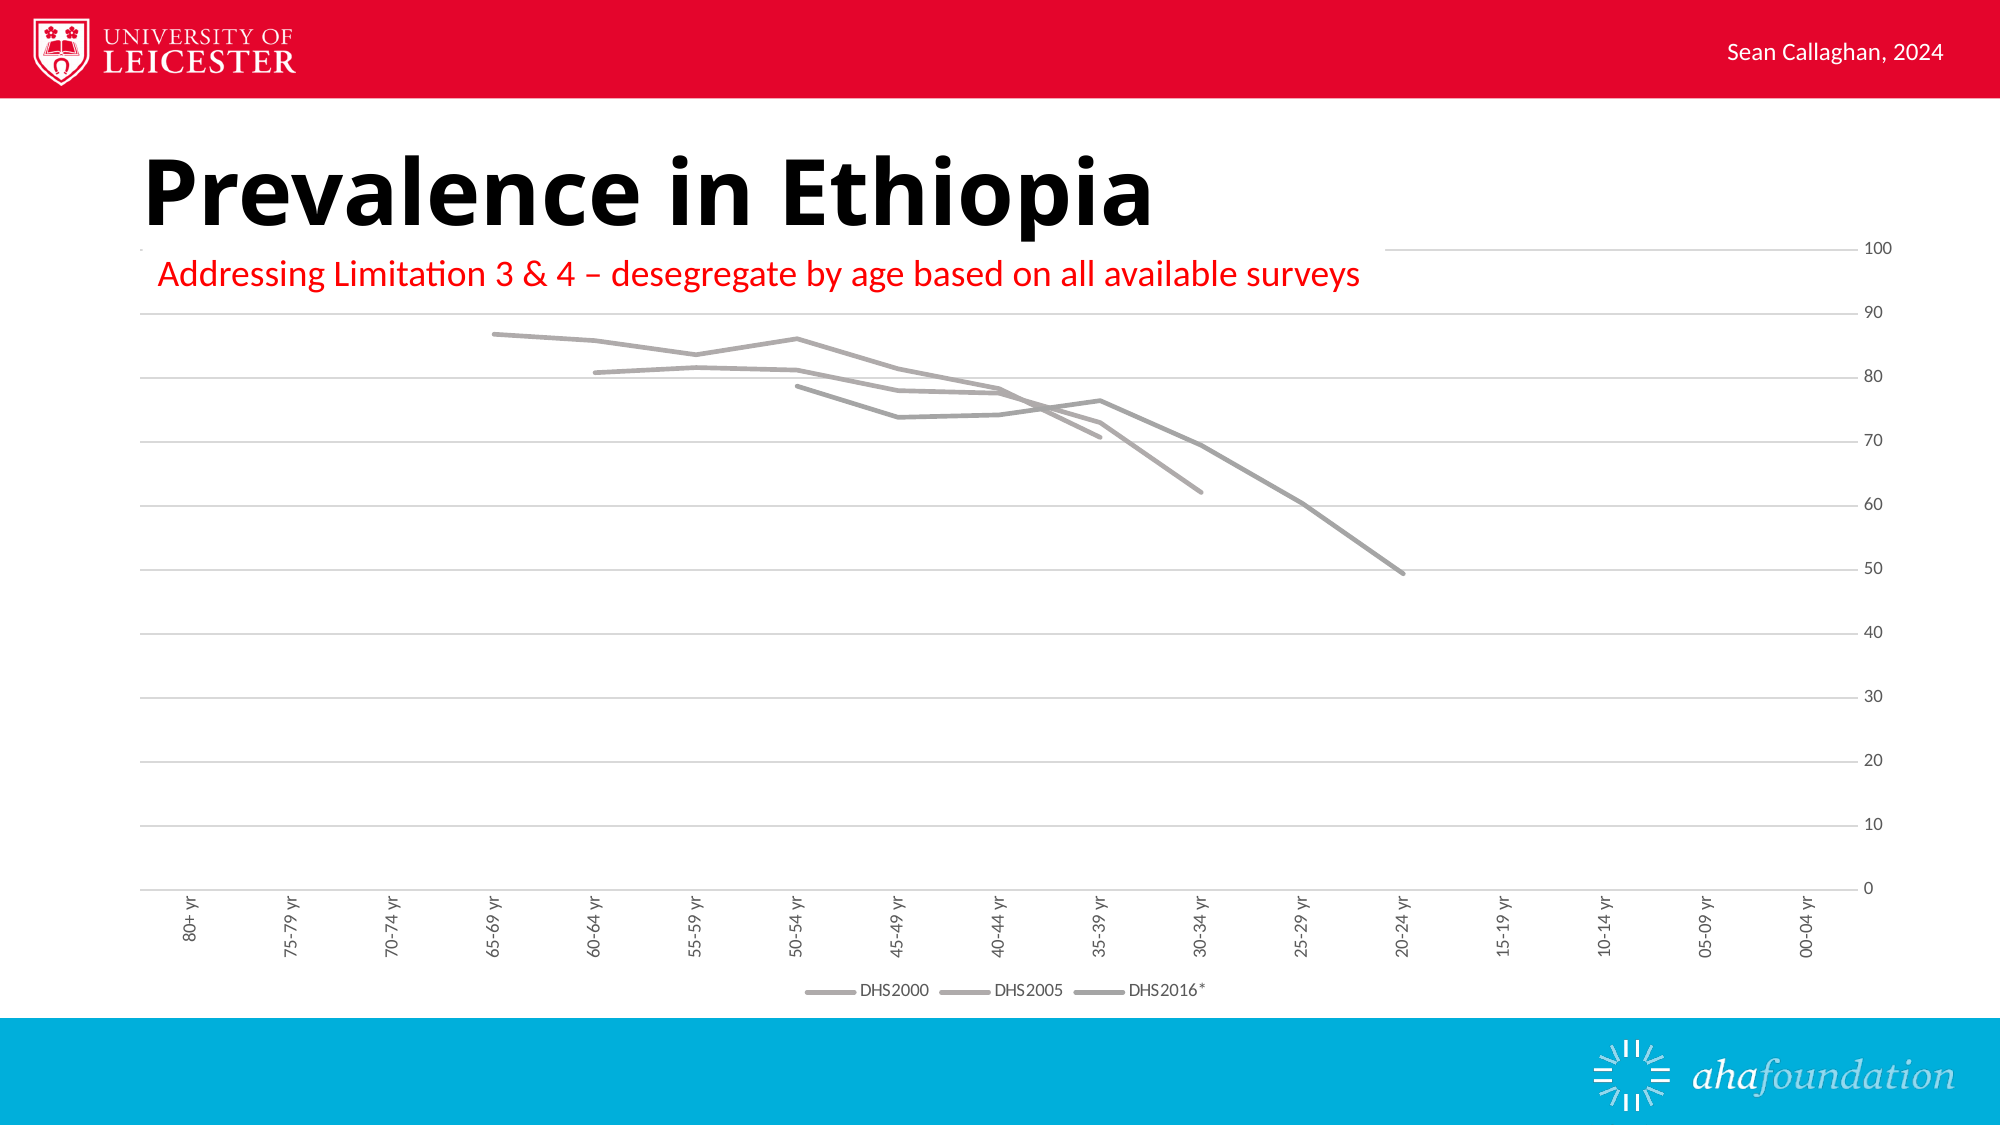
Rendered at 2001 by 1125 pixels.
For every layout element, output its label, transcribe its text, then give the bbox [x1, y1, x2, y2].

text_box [0, 0, 2000, 99]
text_box Prevalence in Ethiopia [126, 139, 1681, 240]
chart [107, 240, 1908, 1008]
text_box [0, 1018, 2000, 1125]
